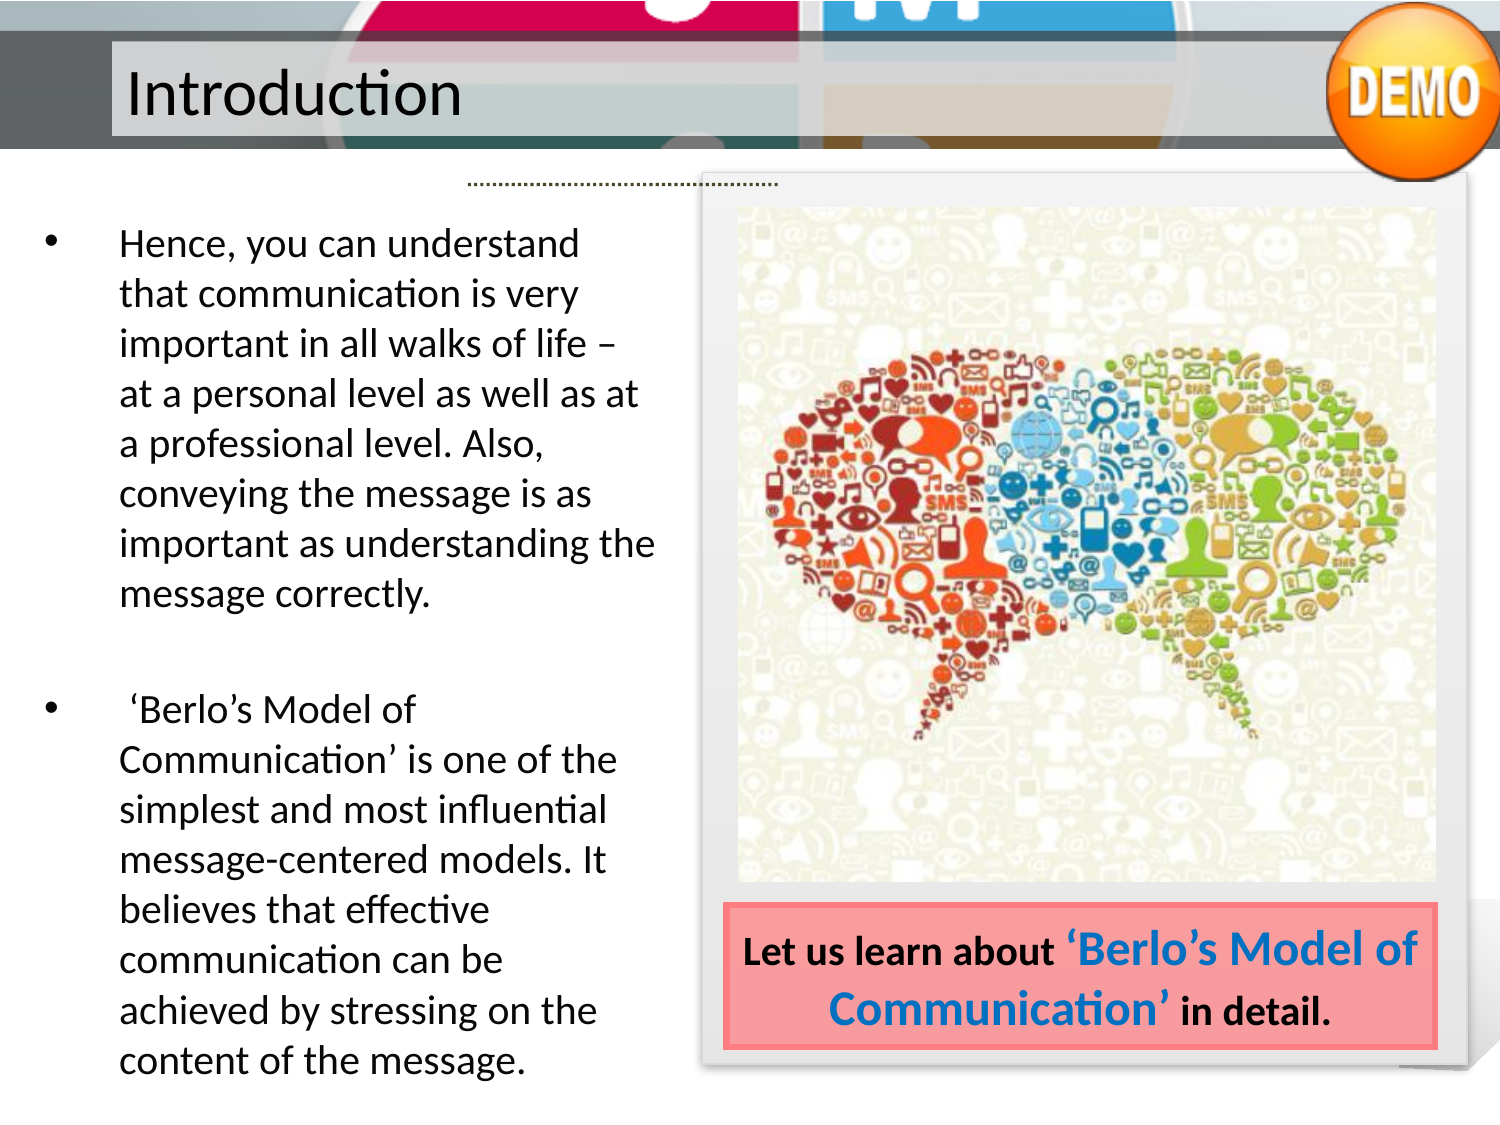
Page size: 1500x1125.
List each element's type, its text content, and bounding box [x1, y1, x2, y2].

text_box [0, 1, 1500, 150]
picture [1326, 2, 1500, 182]
text_box Hence, you can understand that communication is very important in all walks of life – at a personal level as well as at a professional level. Also, conveying the message is as important as understanding the message correctly. ‘Berlo’s Model of Communication’ is one of the simplest and most influential message-centered models. It believes that effective communication can be achieved by stressing on the content of the message. [29, 208, 674, 1090]
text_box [702, 172, 1500, 1071]
